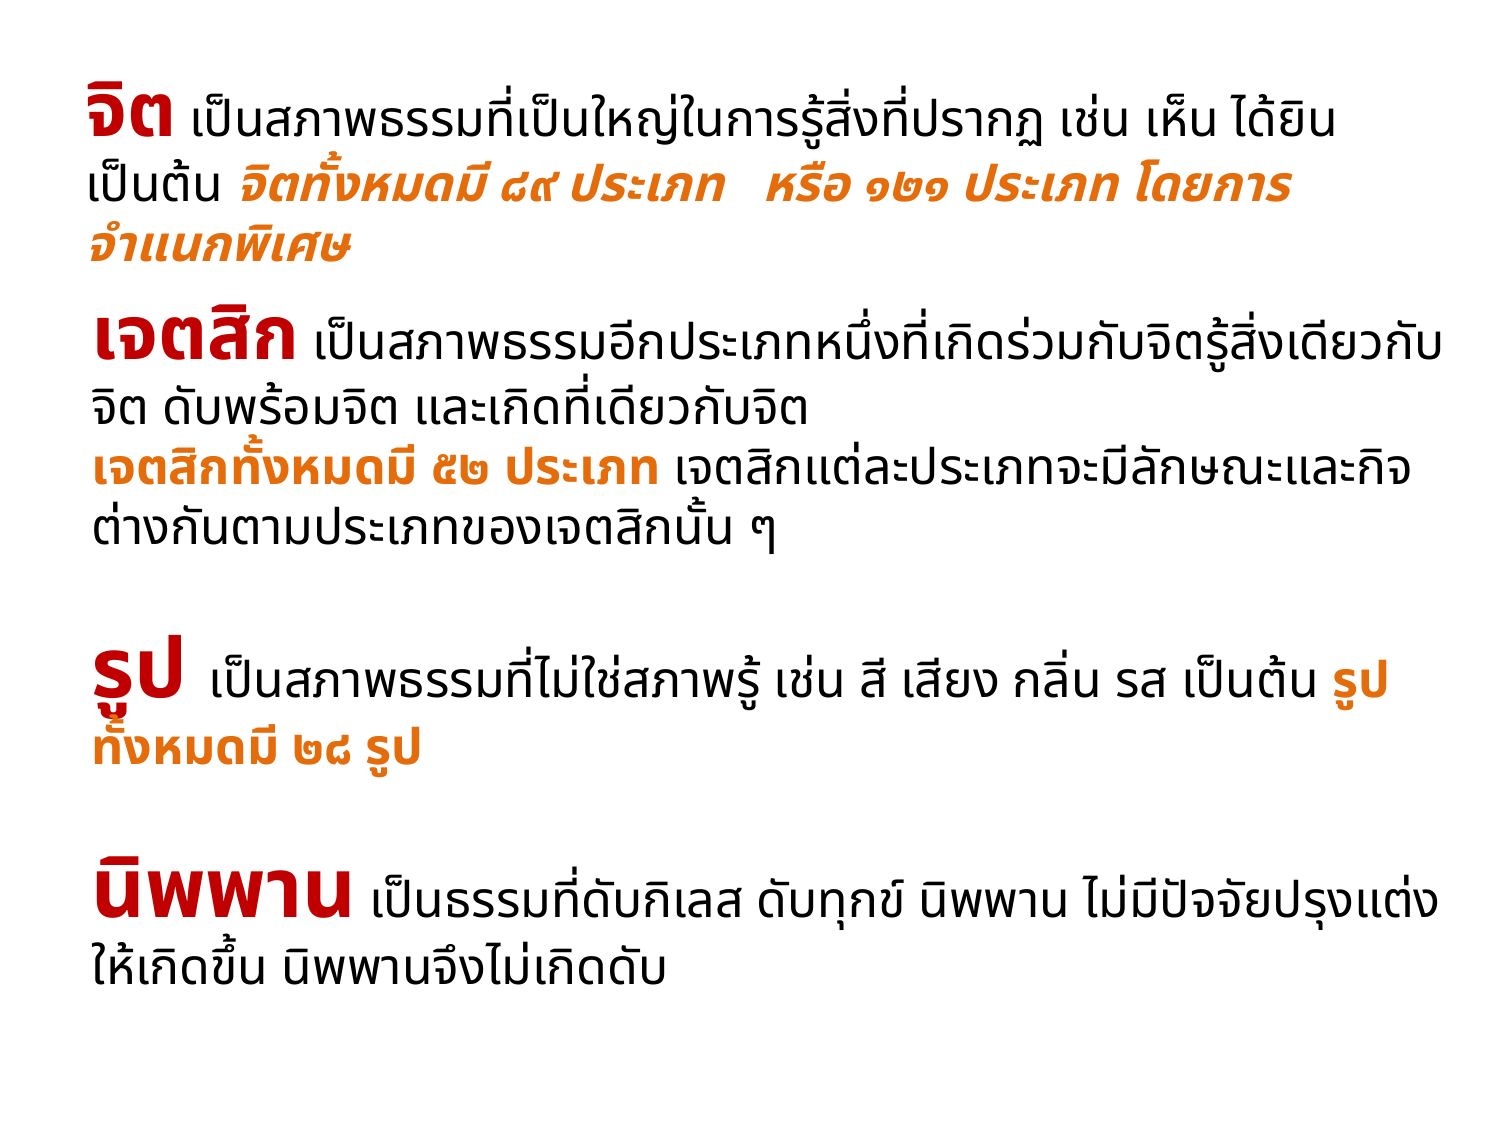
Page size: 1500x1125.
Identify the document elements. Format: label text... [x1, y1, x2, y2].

text_box เจตสิก เป็นสภาพธรรมอีกประเภทหนึ่งที่เกิดร่วมกับจิตรู้สิ่งเดียวกับจิต ดับพร้อมจิต และเกิดที่เดียวกับจิต เจตสิกทั้งหมดมี ๕๒ ประเภท เจตสิกแต่ละประเภทจะมีลักษณะและกิจต่างกันตามประเภทของเจตสิกนั้น ๆ รูป เป็นสภาพธรรมที่ไม่ใช่สภาพรู้ เช่น สี เสียง กลิ่น รส เป็นต้น รูปทั้งหมดมี ๒๘ รูป นิพพาน เป็นธรรมที่ดับกิเลส ดับทุกข์ นิพพาน ไม่มีปัจจัยปรุงแต่งให้เกิดขึ้น นิพพานจึงไม่เกิดดับ [76, 276, 1471, 1002]
text_box จิต เป็นสภาพธรรมที่เป็นใหญ่ในการรู้สิ่งที่ปรากฏ เช่น เห็น ได้ยิน เป็นต้น จิตทั้งหมดมี ๘๙ ประเภท หรือ ๑๒๑ ประเภท โดยการจำแนกพิเศษ [70, 54, 1430, 280]
